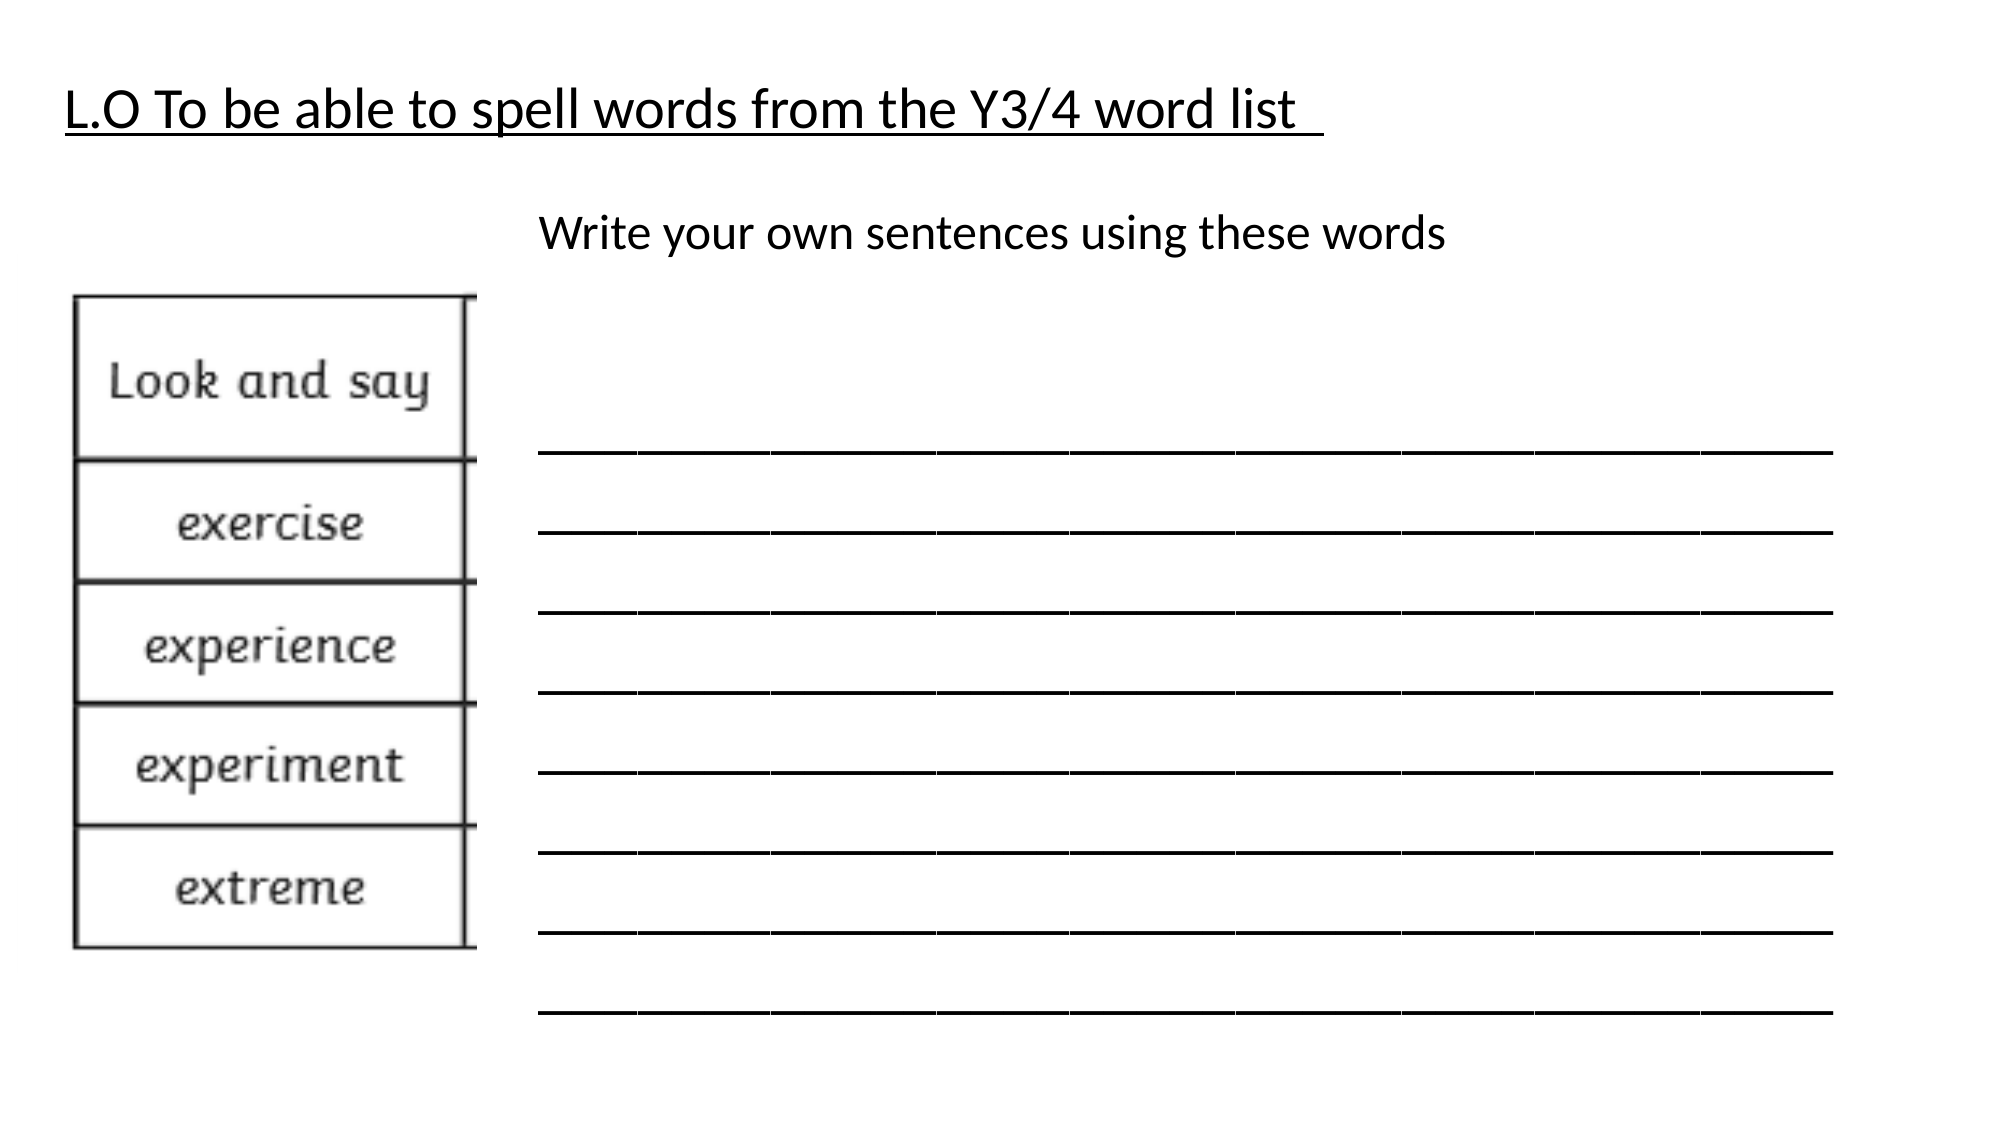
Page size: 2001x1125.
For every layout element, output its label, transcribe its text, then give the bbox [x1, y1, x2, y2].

text_box Write your own sentences using these words ________________________________________________________________________________________________________________________________________________________________________________________________________________________________________________________________________________________________________________________ [523, 192, 1879, 1027]
text_box L.O To be able to spell words from the Y3/4 word list [49, 63, 1761, 148]
picture [16, 254, 477, 973]
